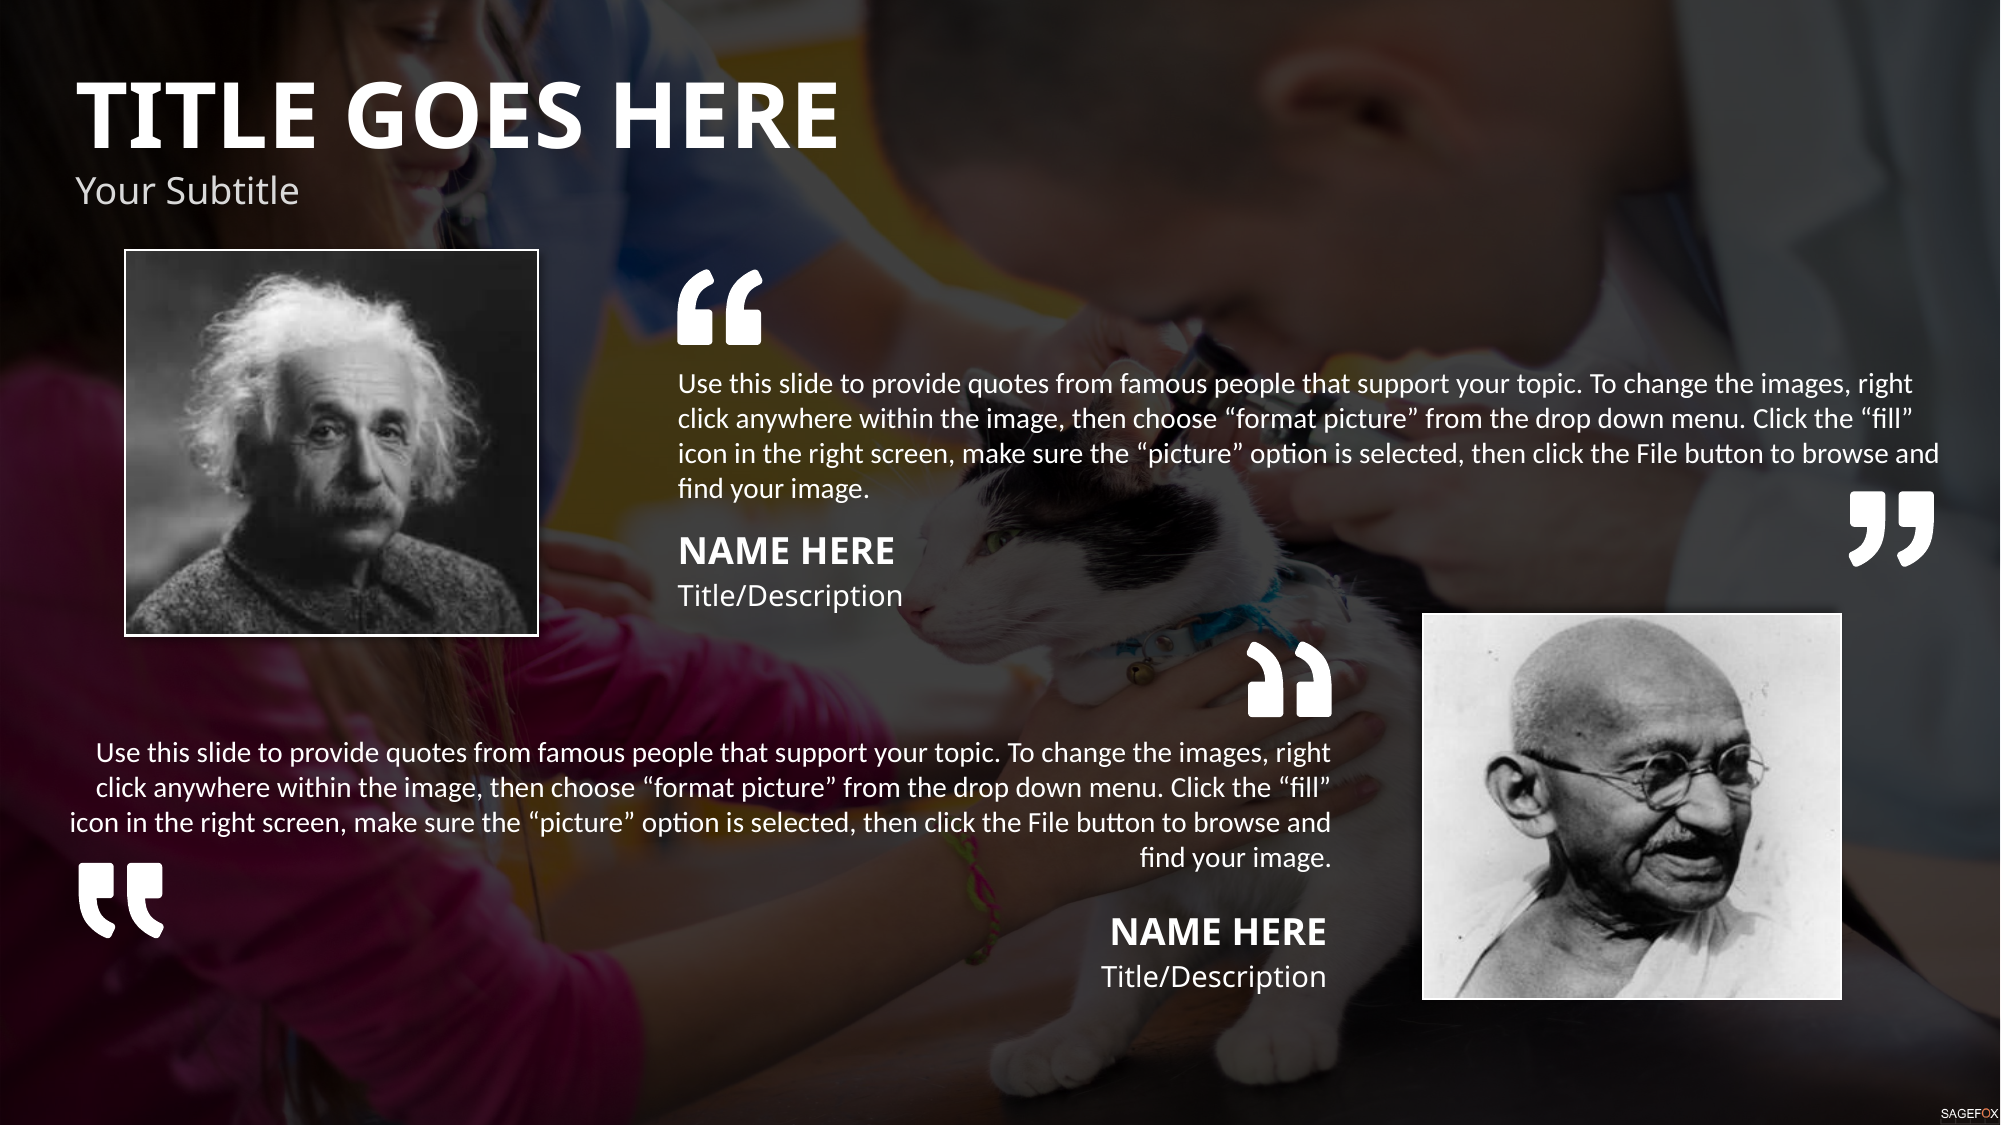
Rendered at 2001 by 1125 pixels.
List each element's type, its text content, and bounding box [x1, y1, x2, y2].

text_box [677, 269, 763, 345]
text_box TITLE GOES HERE Your Subtitle [60, 49, 1036, 220]
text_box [1246, 641, 1332, 717]
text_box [1848, 491, 1934, 567]
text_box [78, 862, 164, 939]
text_box NAME HERE Title/Description [1041, 900, 1342, 1001]
text_box [1422, 613, 1842, 1000]
text_box Use this slide to provide quotes from famous people that support your topic. To change the images, right click anywhere within the image, then choose “format picture” from the drop down menu. Click the “fill” icon in the right screen, make sure the “picture” option is selected, then click the File button to browse and find your image. [46, 725, 1348, 916]
text_box NAME HERE Title/Description [663, 519, 963, 621]
picture [0, 0, 2001, 1125]
text_box [124, 249, 539, 637]
text_box Use this slide to provide quotes from famous people that support your topic. To change the images, right click anywhere within the image, then choose “format picture” from the drop down menu. Click the “fill” icon in the right screen, make sure the “picture” option is selected, then click the File button to browse and find your image. [663, 357, 1964, 547]
